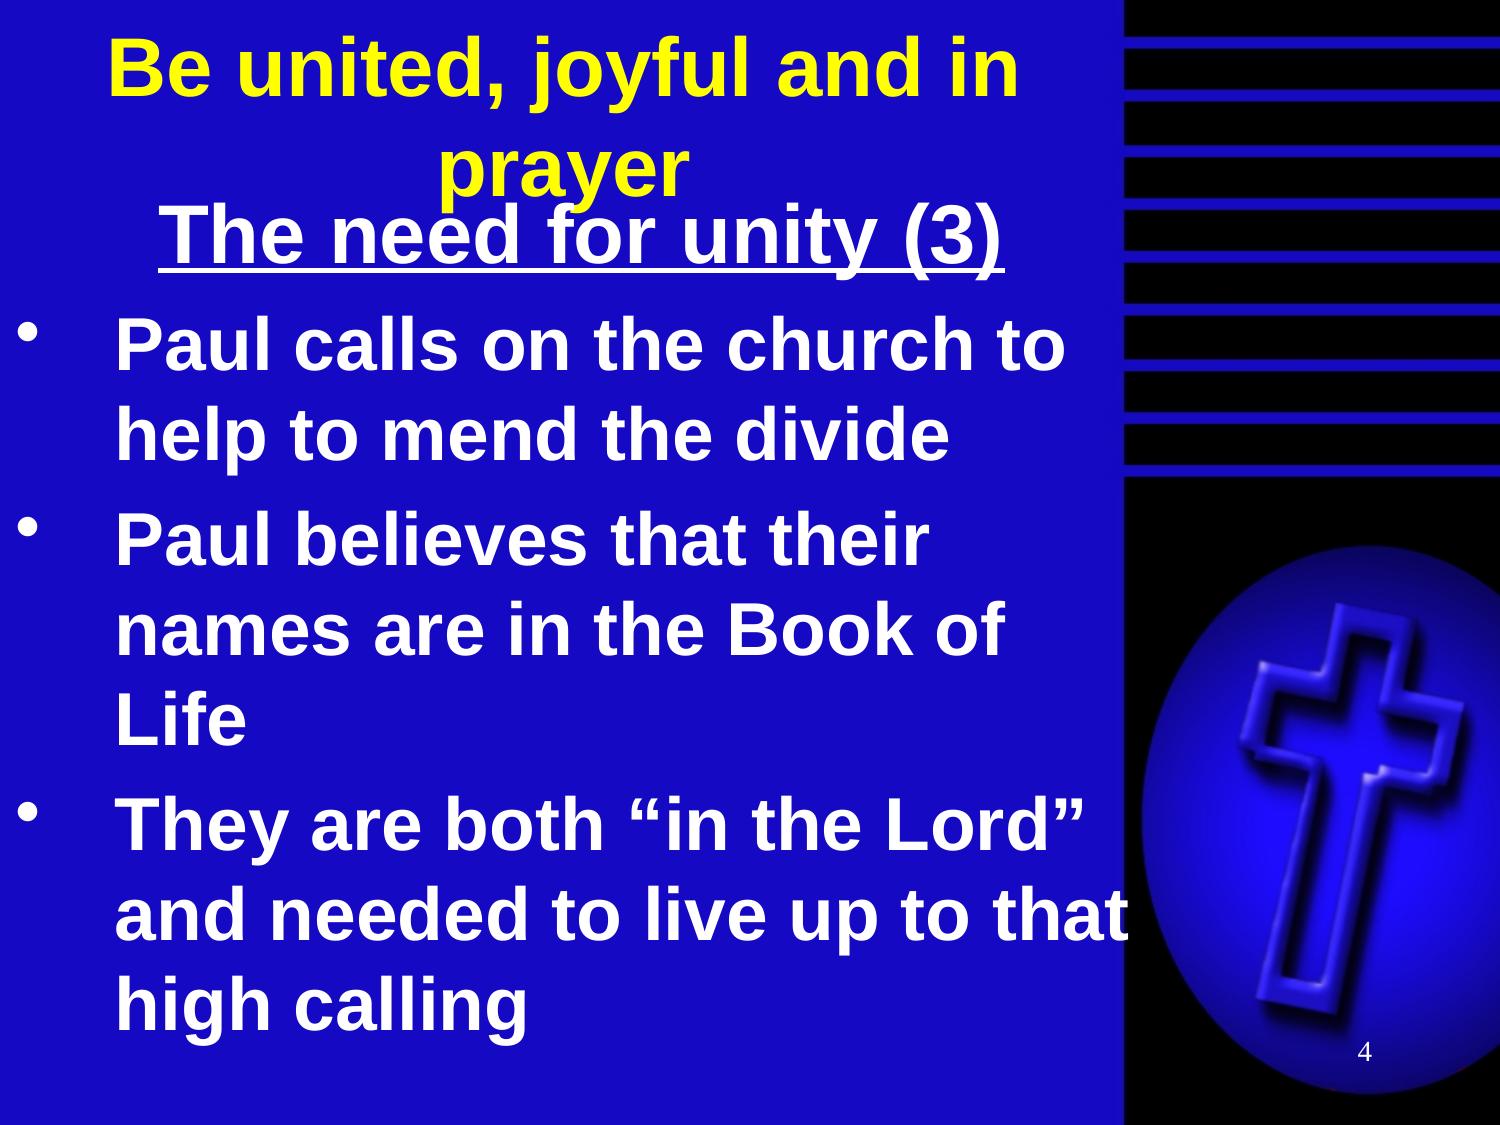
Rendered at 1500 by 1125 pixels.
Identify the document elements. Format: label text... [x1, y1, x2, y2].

list The need for unity (3) Paul calls on the church to help to mend the divide Paul believes that their names are in the Book of Life They are both “in the Lord” and needed to live up to that high calling [0, 172, 1164, 1125]
picture [0, 0, 1500, 1125]
slide_number 4 [1164, 1024, 1388, 1101]
title Be united, joyful and in prayer [0, 30, 1129, 172]
